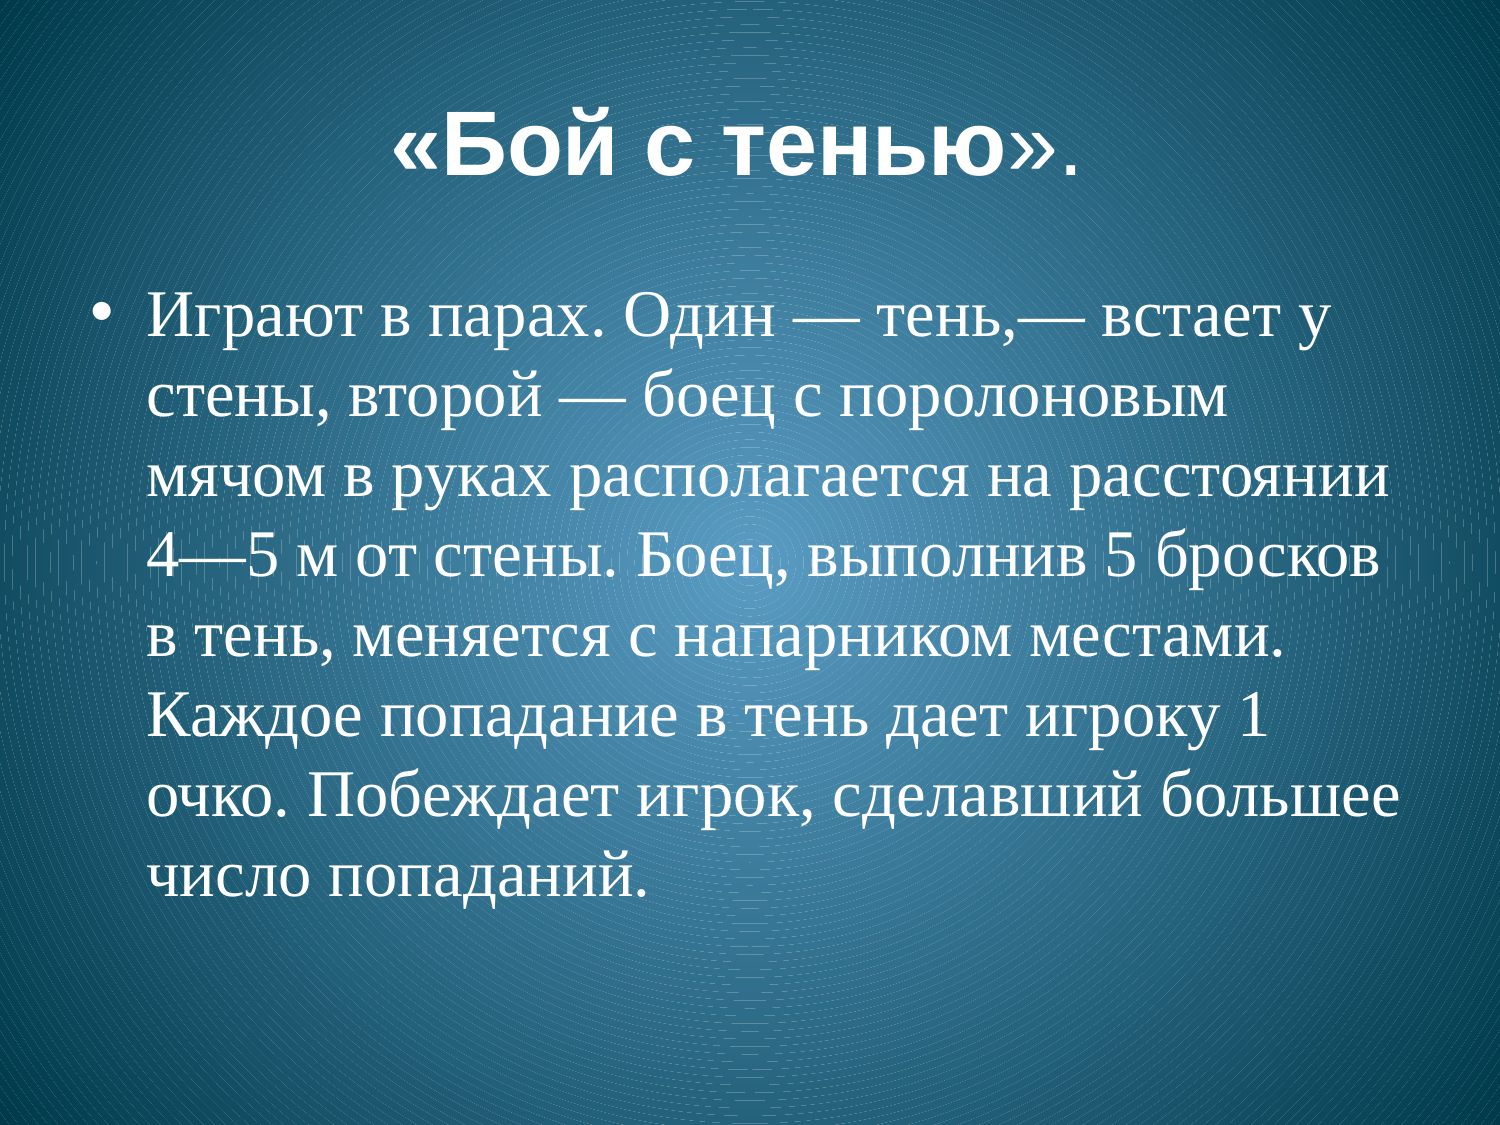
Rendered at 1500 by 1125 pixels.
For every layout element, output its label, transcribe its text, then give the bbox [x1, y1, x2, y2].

title «Бой с тенью». [75, 45, 1425, 233]
list Играют в парах. Один — тень,— встает у стены, второй — боец с поролоновым мячом в руках располагается на расстоянии 4—5 м от стены. Боец, выполнив 5 бросков в тень, меняется с напарником местами. Каждое попадание в тень дает игроку 1 очко. Побеждает игрок, сделавший большее число попаданий. [75, 262, 1425, 1005]
